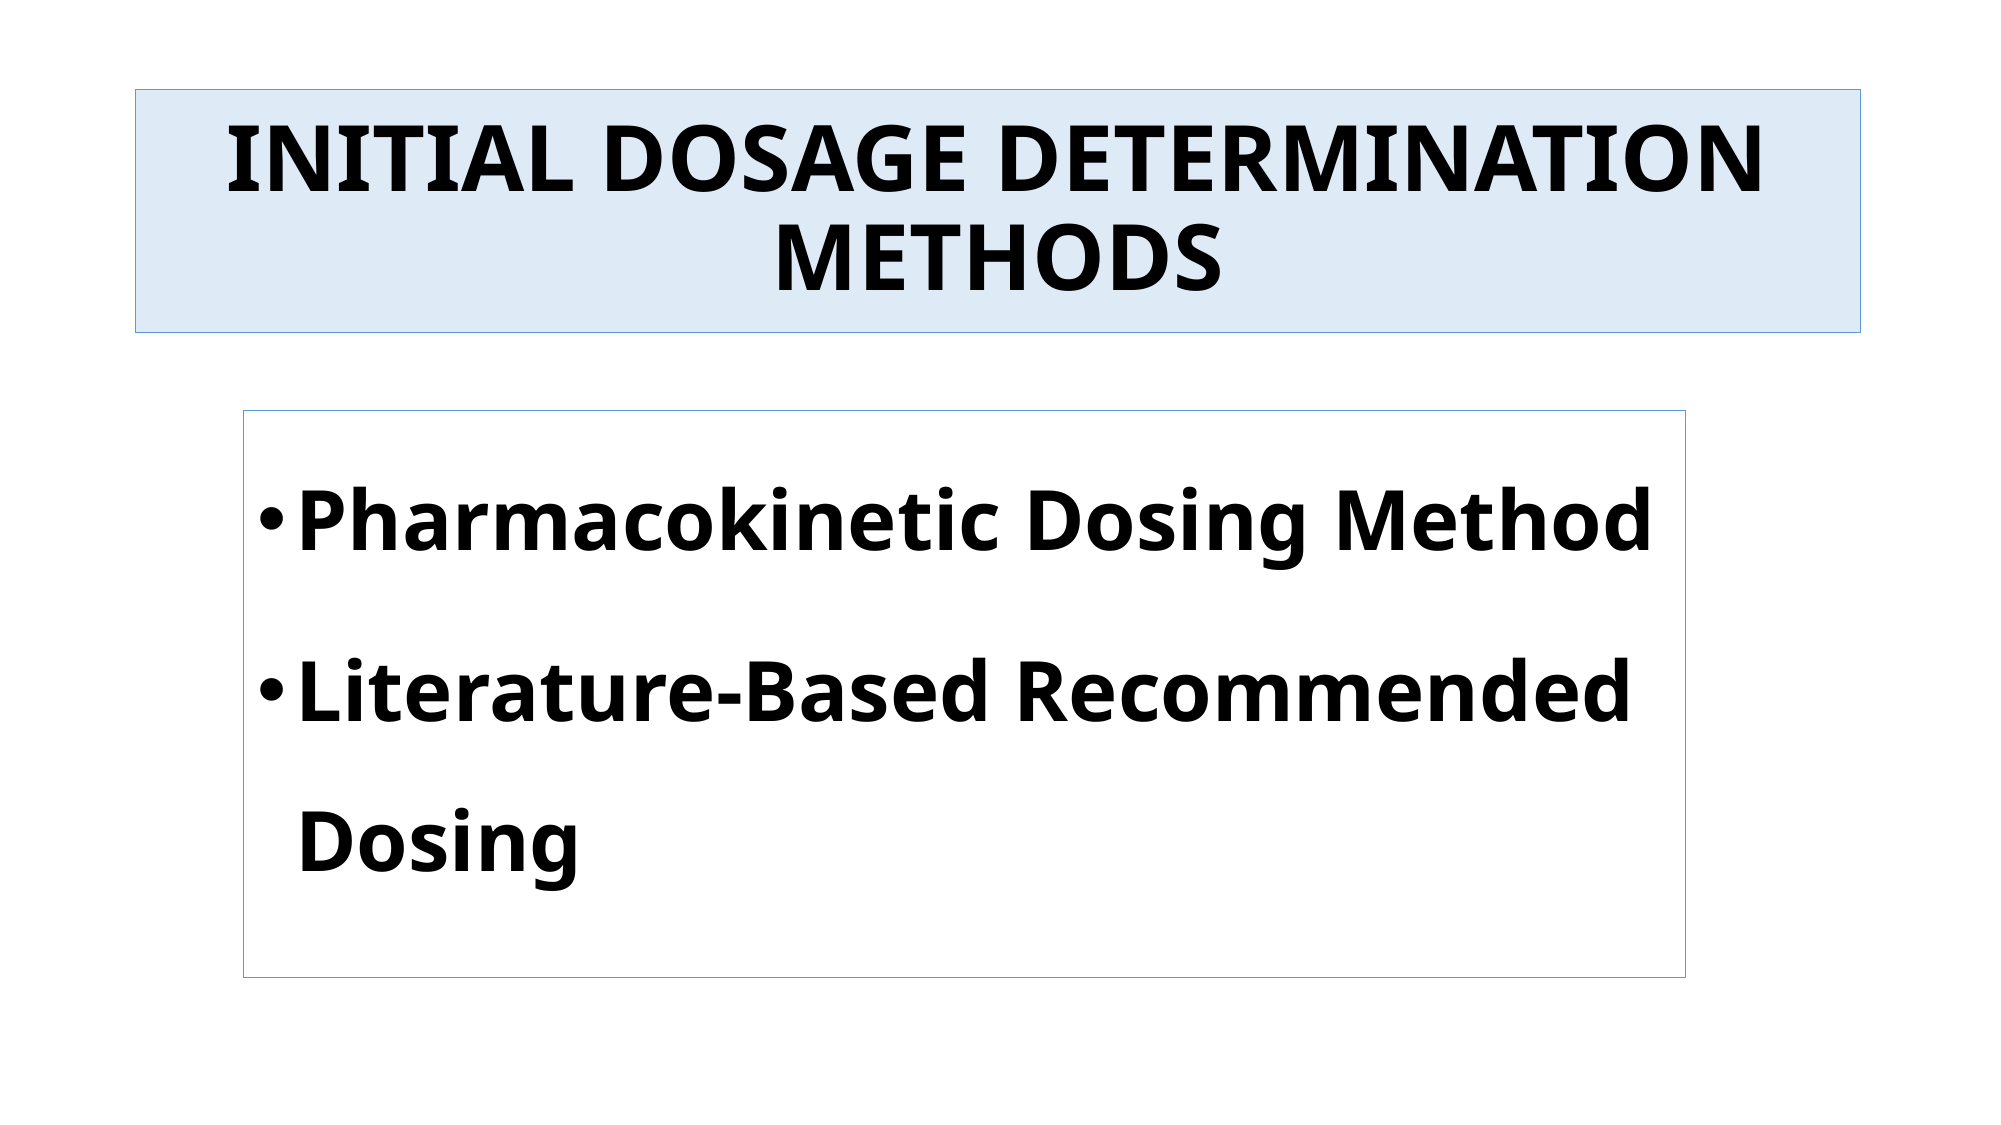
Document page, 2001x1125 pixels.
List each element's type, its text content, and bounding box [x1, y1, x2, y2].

title INITIAL DOSAGE DETERMINATION METHODS [135, 89, 1861, 333]
list Pharmacokinetic Dosing Method Literature-Based Recommended Dosing [243, 410, 1686, 978]
